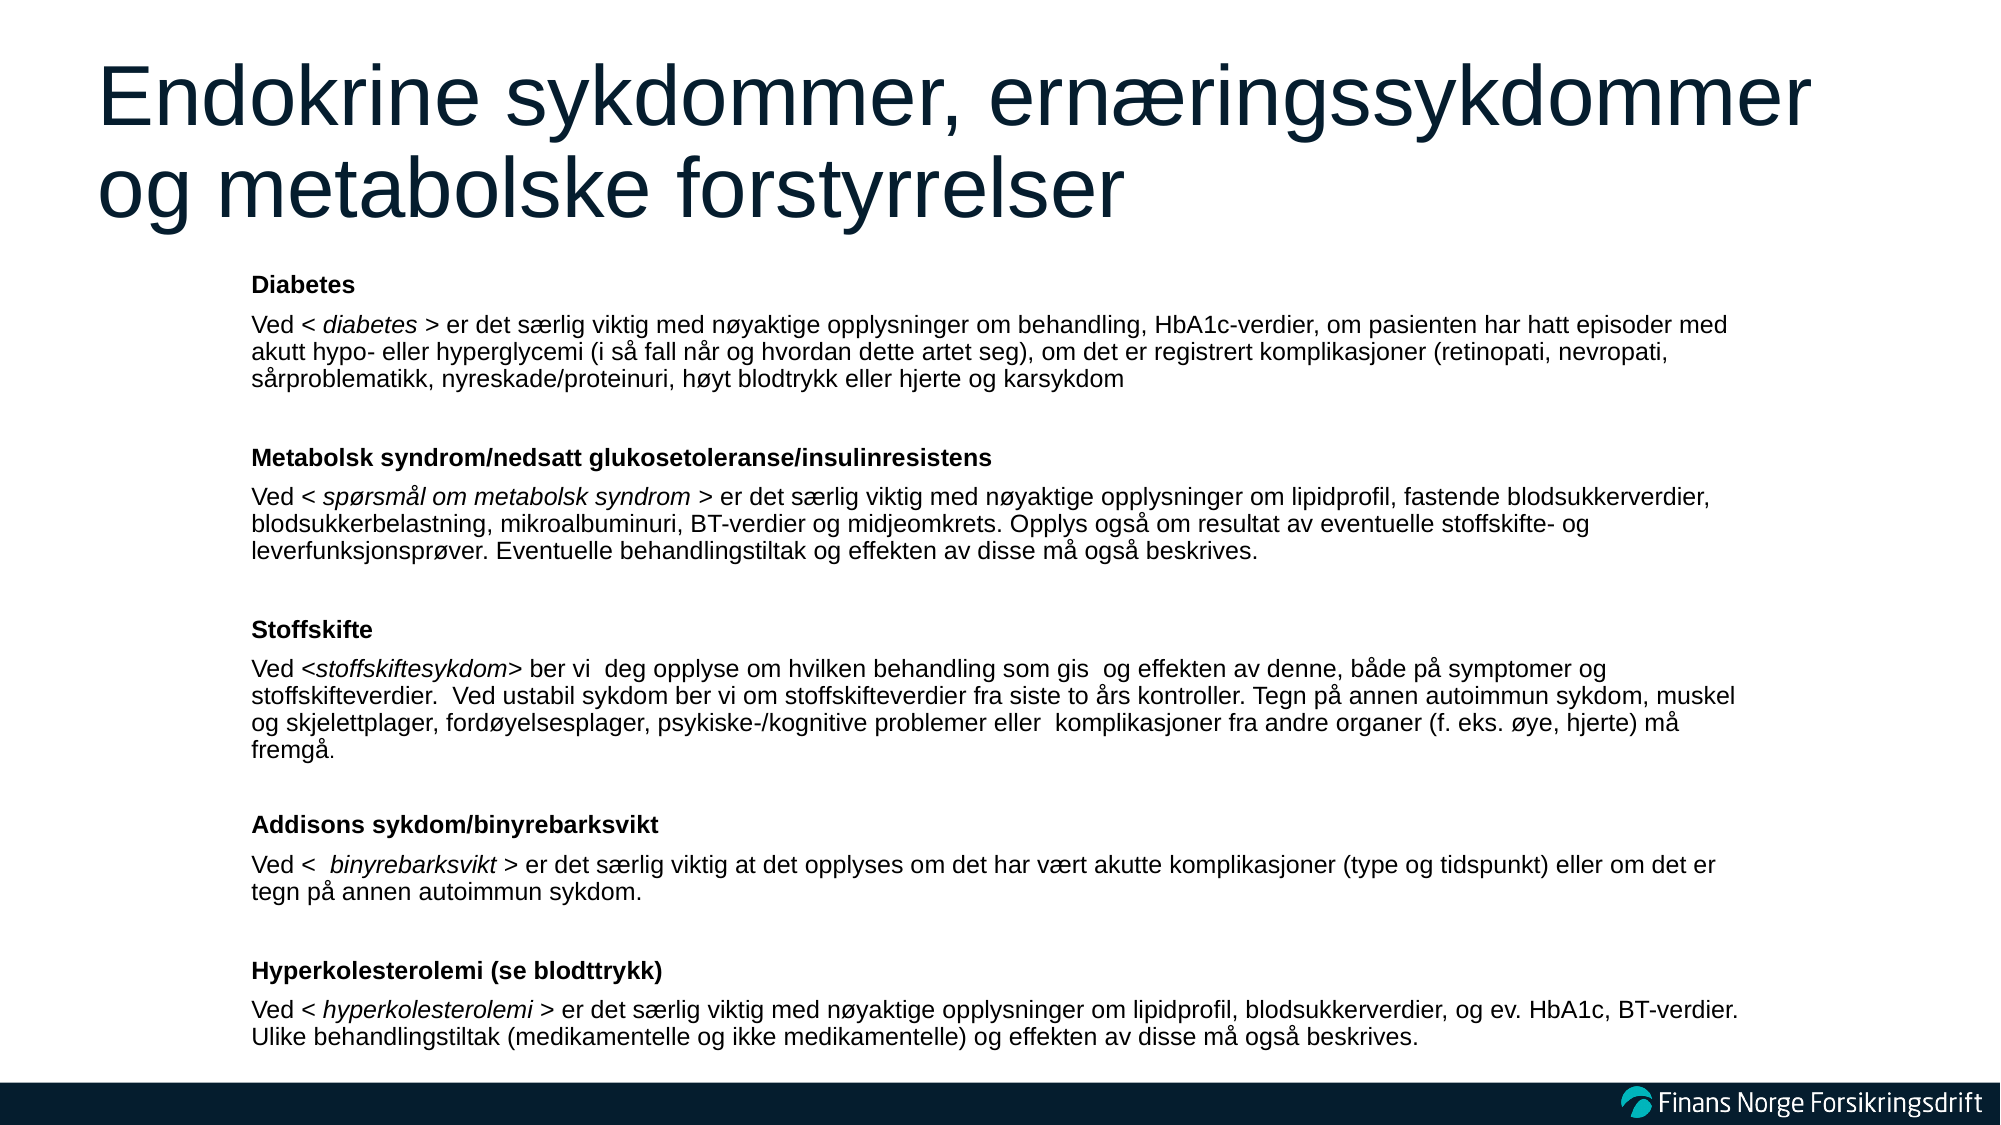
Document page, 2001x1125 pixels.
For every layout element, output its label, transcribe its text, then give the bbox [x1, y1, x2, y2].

list Diabetes Ved < diabetes > er det særlig viktig med nøyaktige opplysninger om behandling, HbA1c-verdier, om pasienten har hatt episoder med akutt hypo- eller hyperglycemi (i så fall når og hvordan dette artet seg), om det er registrert komplikasjoner (retinopati, nevropati, sårproblematikk, nyreskade/proteinuri, høyt blodtrykk eller hjerte og karsykdom Metabolsk syndrom/nedsatt glukosetoleranse/insulinresistens Ved < spørsmål om metabolsk syndrom > er det særlig viktig med nøyaktige opplysninger om lipidprofil, fastende blodsukkerverdier, blodsukkerbelastning, mikroalbuminuri, BT-verdier og midjeomkrets. Opplys også om resultat av eventuelle stoffskifte- og leverfunksjonsprøver. Eventuelle behandlingstiltak og effekten av disse må også beskrives. Stoffskifte Ved <stoffskiftesykdom> ber vi deg opplyse om hvilken behandling som gis og effekten av denne, både på symptomer og stoffskifteverdier. Ved ustabil sykdom ber vi om stoffskifteverdier fra siste to års kontroller. Tegn på annen autoimmun sykdom, muskel og skjelettplager, fordøyelsesplager, psykiske-/kognitive problemer eller komplikasjoner fra andre organer (f. eks. øye, hjerte) må fremgå. Addisons sykdom/binyrebarksvikt Ved < binyrebarksvikt > er det særlig viktig at det opplyses om det har vært akutte komplikasjoner (type og tidspunkt) eller om det er tegn på annen autoimmun sykdom. Hyperkolesterolemi (se blodttrykk) Ved < hyperkolesterolemi > er det særlig viktig med nøyaktige opplysninger om lipidprofil, blodsukkerverdier, og ev. HbA1c, BT-verdier. Ulike behandlingstiltak (medikamentelle og ikke medikamentelle) og effekten av disse må også beskrives. [236, 264, 1764, 1090]
picture [1621, 1086, 1982, 1118]
title Endokrine sykdommer, ernæringssykdommer og metabolske forstyrrelser [82, 42, 1895, 245]
